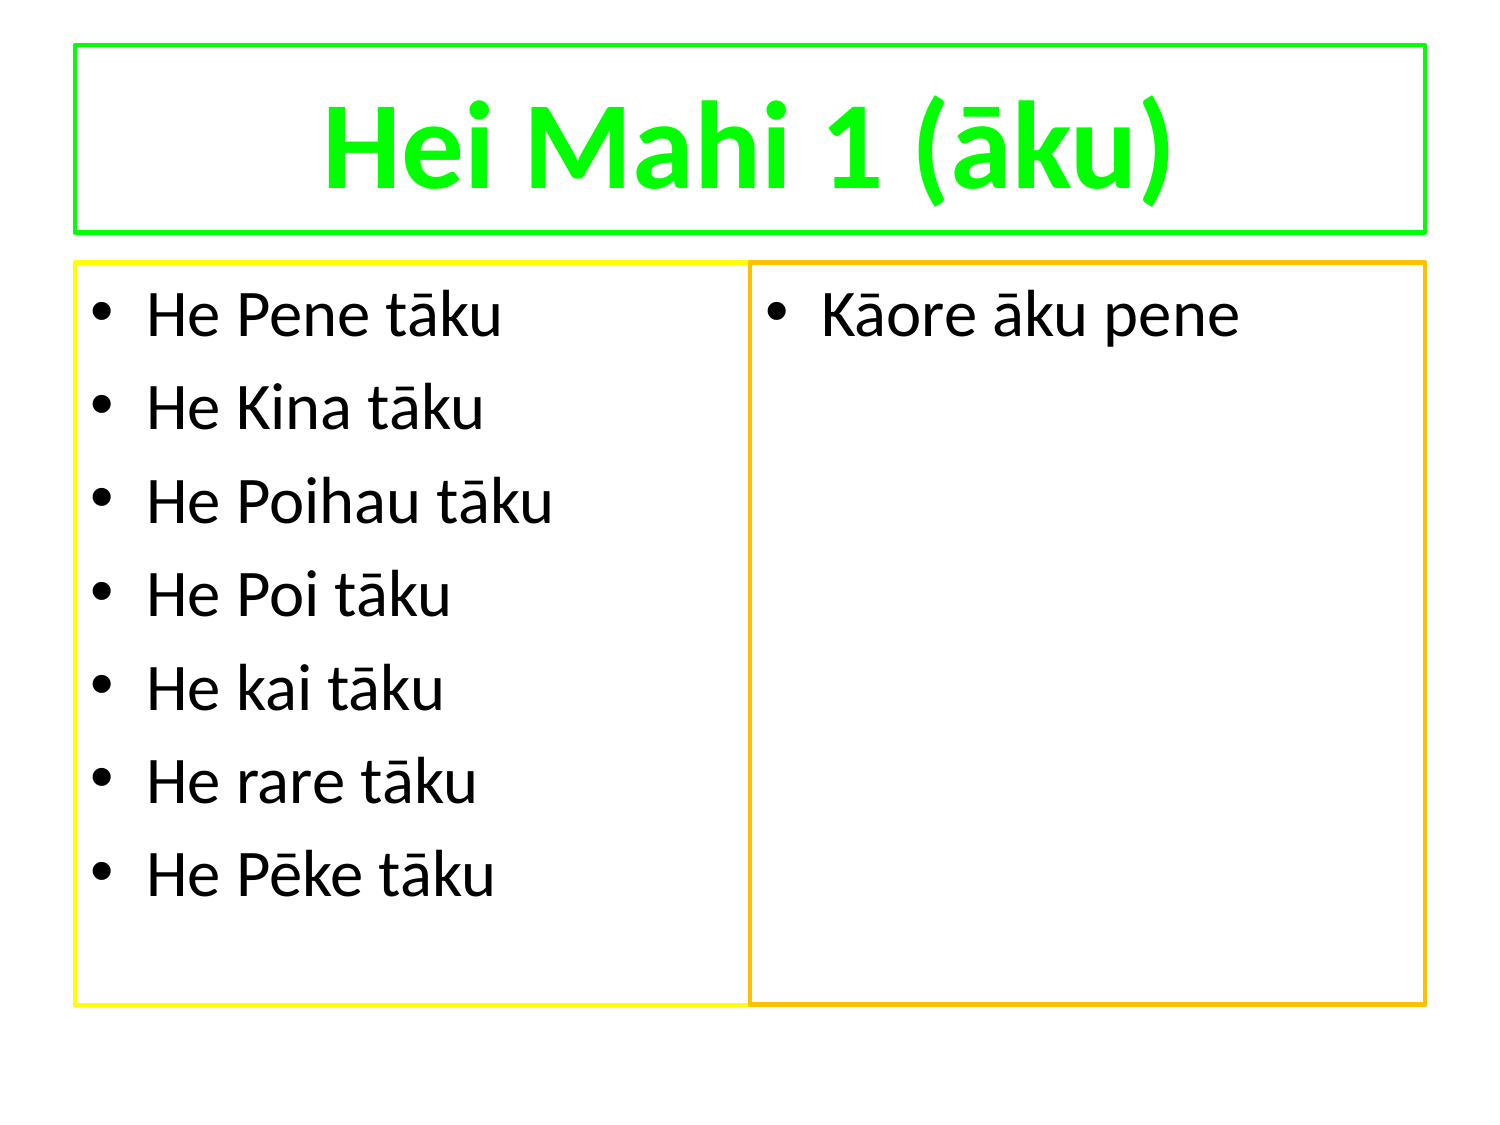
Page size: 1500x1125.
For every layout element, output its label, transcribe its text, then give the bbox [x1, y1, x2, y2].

text_box Hei Mahi 1 (āku) [73, 43, 1427, 235]
list He Pene tāku He Kina tāku He Poihau tāku He Poi tāku He kai tāku He rare tāku He Pēke tāku [75, 262, 749, 1005]
text_box Kāore āku pene [749, 262, 1425, 1005]
